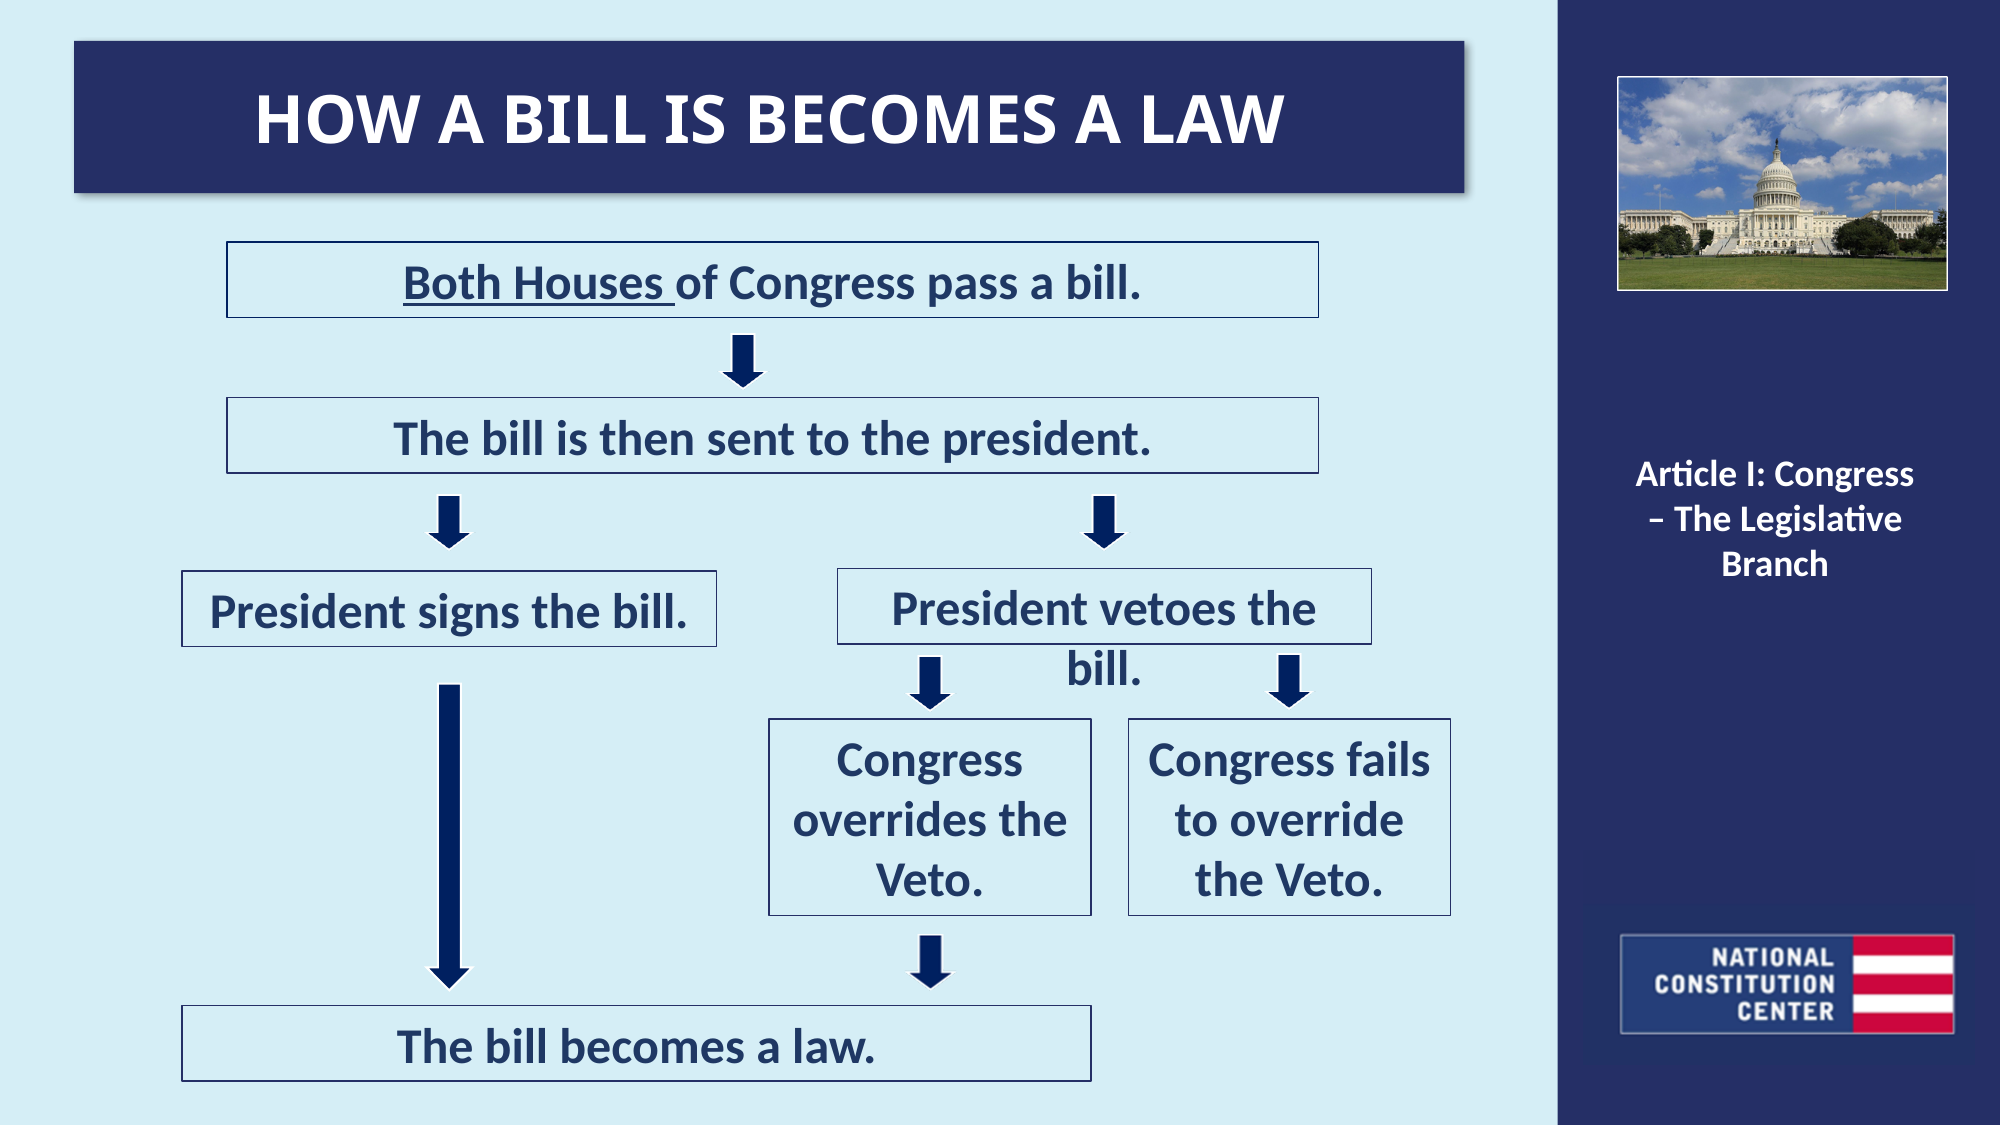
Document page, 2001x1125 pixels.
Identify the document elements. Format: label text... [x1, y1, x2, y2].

text_box The bill is then sent to the president. [227, 397, 1319, 474]
text_box President signs the bill. [182, 570, 717, 647]
picture [1078, 494, 1131, 551]
picture [423, 494, 476, 551]
picture [903, 655, 957, 712]
picture [1583, 850, 1975, 1065]
text_box The bill becomes a law. [182, 1005, 1092, 1082]
picture [1263, 653, 1316, 710]
text_box Both Houses of Congress pass a bill. [227, 241, 1319, 318]
text_box Congress fails to override the Veto. [1128, 718, 1451, 916]
text_box [426, 683, 473, 991]
picture [1617, 76, 1948, 291]
text_box President vetoes the bill. [837, 568, 1372, 644]
picture [903, 934, 957, 991]
text_box Congress overrides the Veto. [769, 718, 1092, 916]
picture [716, 333, 770, 390]
text_box HOW A BILL IS BECOMES A LAW [74, 40, 1465, 194]
